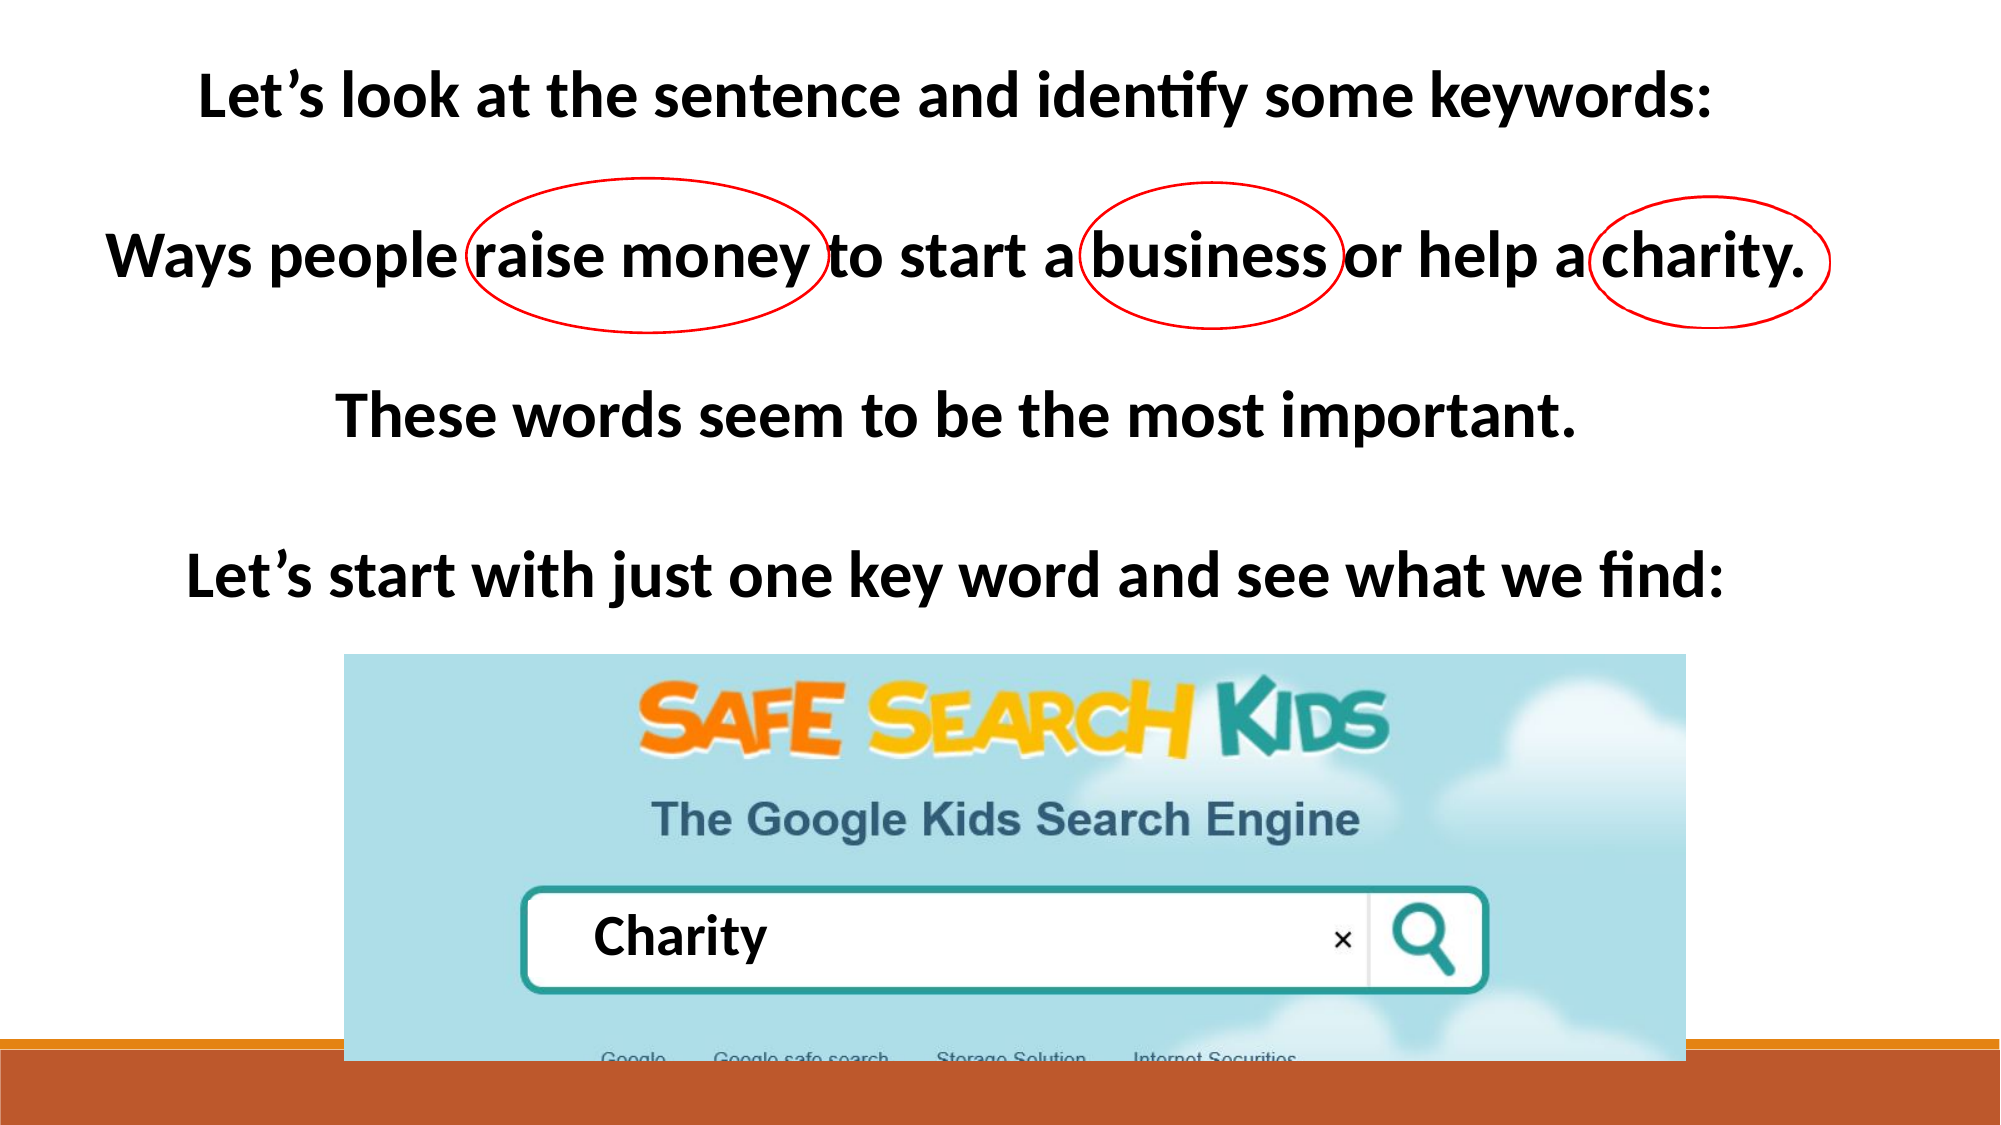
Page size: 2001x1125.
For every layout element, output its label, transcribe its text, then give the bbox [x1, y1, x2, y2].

text_box [1078, 181, 1346, 330]
text_box Let’s look at the sentence and identify some keywords: Ways people raise money to start a business or help a charity. These words seem to be the most important. Let’s start with just one key word and see what we find: [90, 0, 1824, 778]
text_box [465, 176, 831, 335]
picture [344, 653, 1687, 1061]
picture [1587, 194, 1832, 330]
